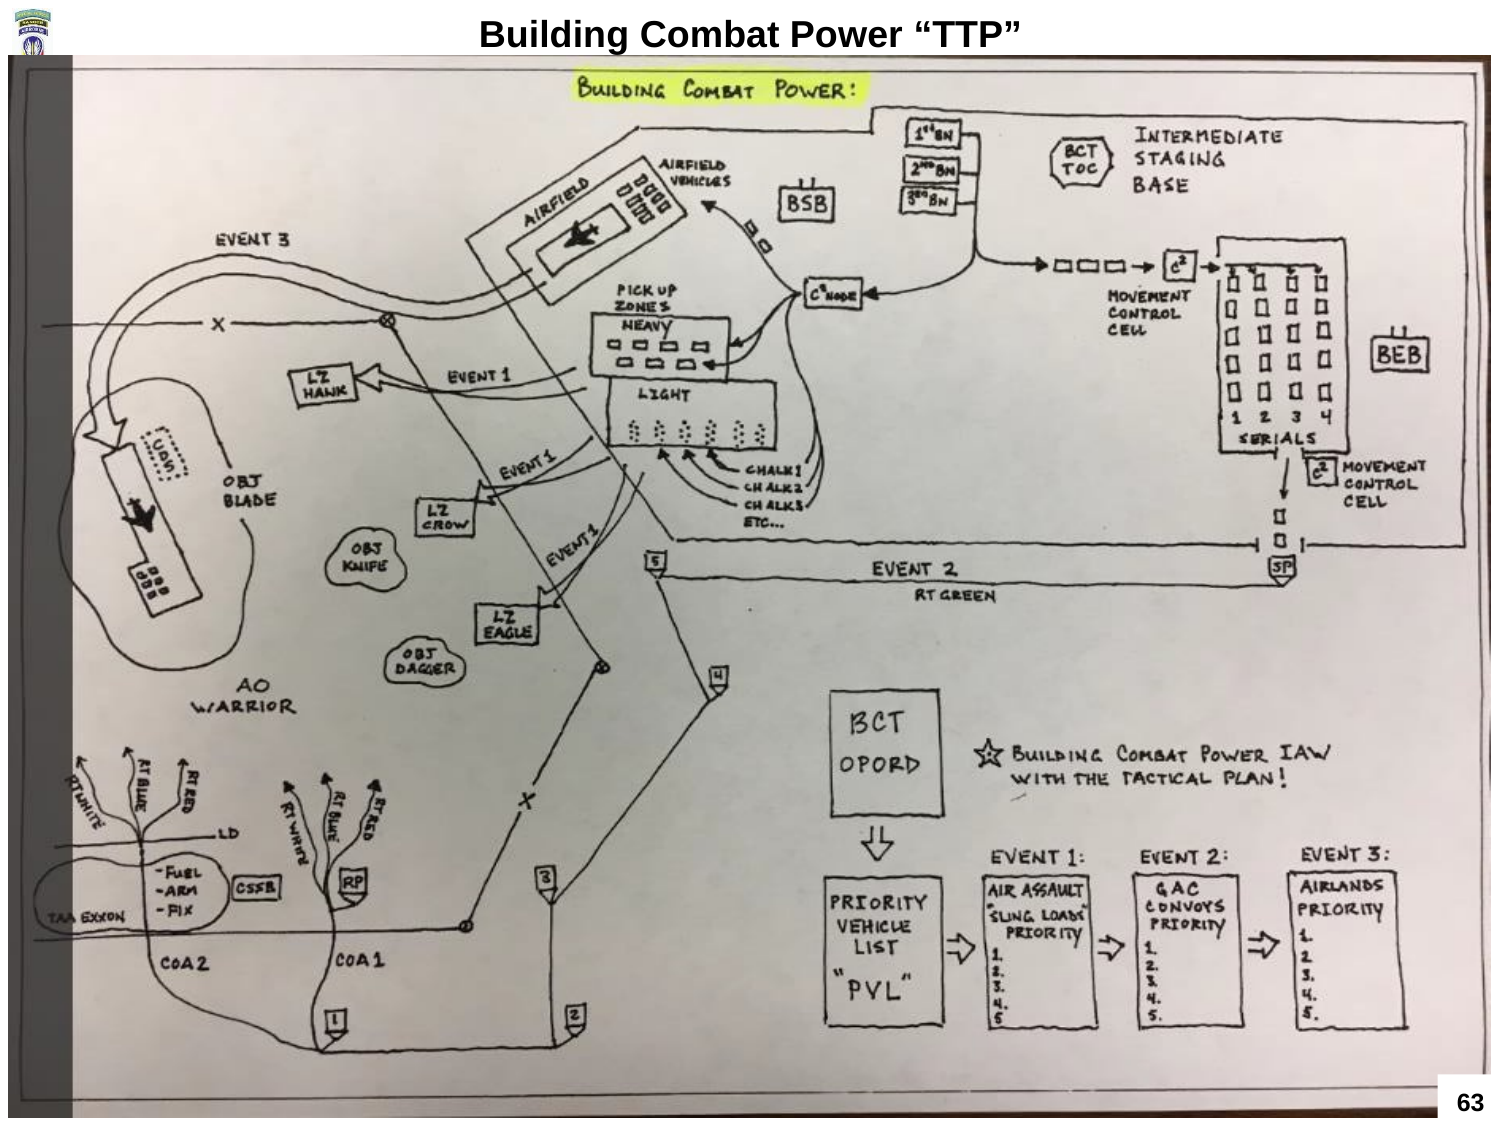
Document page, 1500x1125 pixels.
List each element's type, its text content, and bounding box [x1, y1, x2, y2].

text_box Building Combat Power “TTP” [476, 7, 1023, 55]
picture [8, 8, 1492, 1118]
